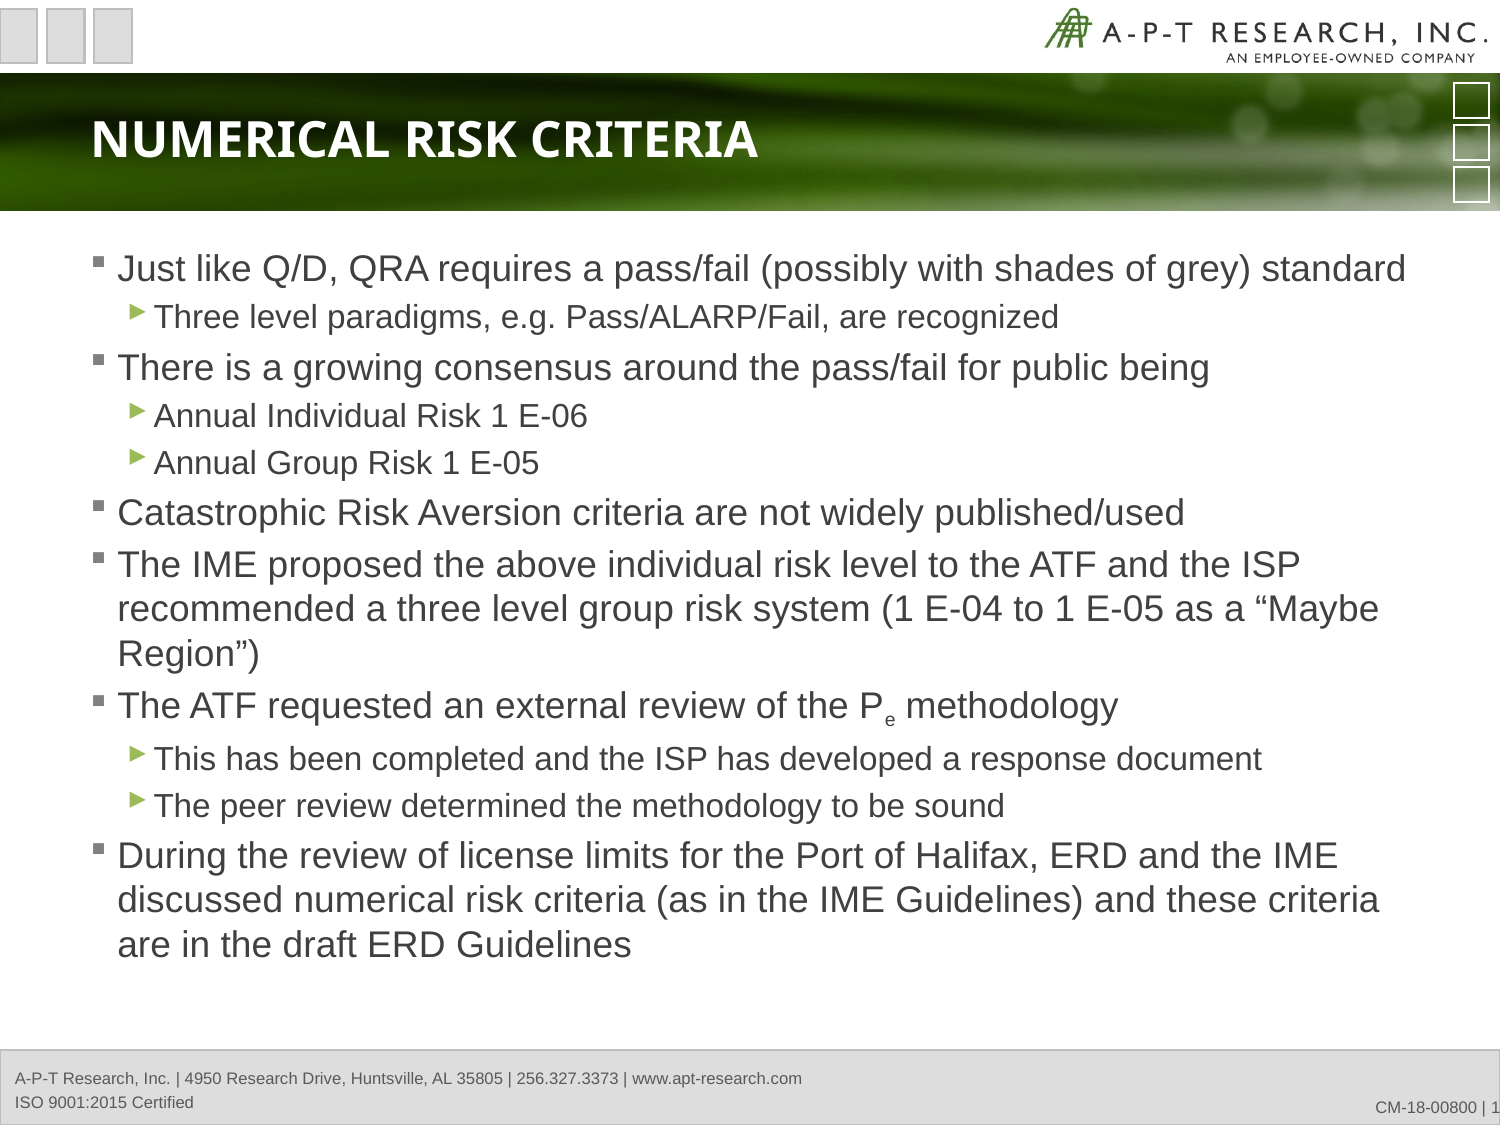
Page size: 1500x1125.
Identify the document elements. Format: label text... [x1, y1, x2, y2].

picture [0, 73, 1500, 211]
title Numerical Risk Criteria [75, 73, 1425, 210]
list Just like Q/D, QRA requires a pass/fail (possibly with shades of grey) standard Three level paradigms, e.g. Pass/ALARP/Fail, are recognized There is a growing consensus around the pass/fail for public being Annual Individual Risk 1 E-06 Annual Group Risk 1 E-05 Catastrophic Risk Aversion criteria are not widely published/used The IME proposed the above individual risk level to the ATF and the ISP recommended a three level group risk system (1 E-04 to 1 E-05 as a “Maybe Region”) The ATF requested an external review of the Pe methodology This has been completed and the ISP has developed a response document The peer review determined the methodology to be sound During the review of license limits for the Port of Halifax, ERD and the IME discussed numerical risk criteria (as in the IME Guidelines) and these criteria are in the draft ERD Guidelines [75, 236, 1425, 1014]
picture [1040, 2, 1491, 70]
